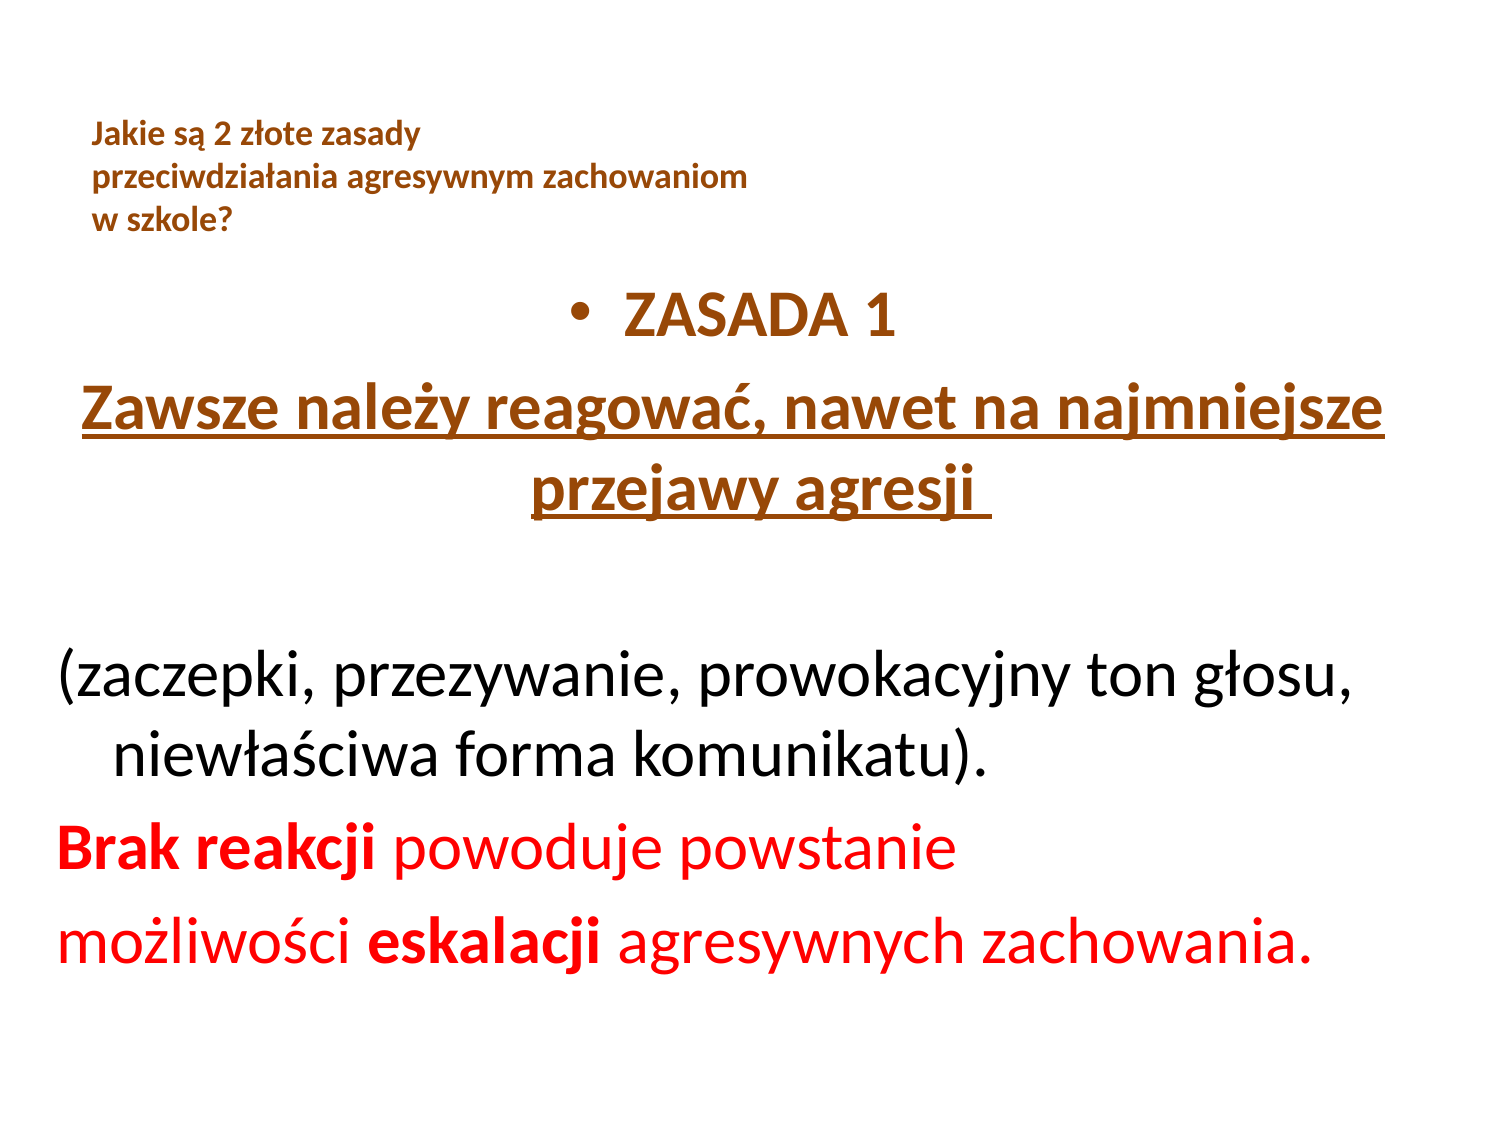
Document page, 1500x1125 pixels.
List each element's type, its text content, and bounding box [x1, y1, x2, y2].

list ZASADA 1 Zawsze należy reagować, nawet na najmniejsze przejawy agresji (zaczepki, przezywanie, prowokacyjny ton głosu, niewłaściwa forma komunikatu). Brak reakcji powoduje powstanie możliwości eskalacji agresywnych zachowania. [41, 262, 1425, 1005]
title Jakie są 2 złote zasady przeciwdziałania agresywnym zachowaniom w szkole? [76, 101, 1427, 290]
